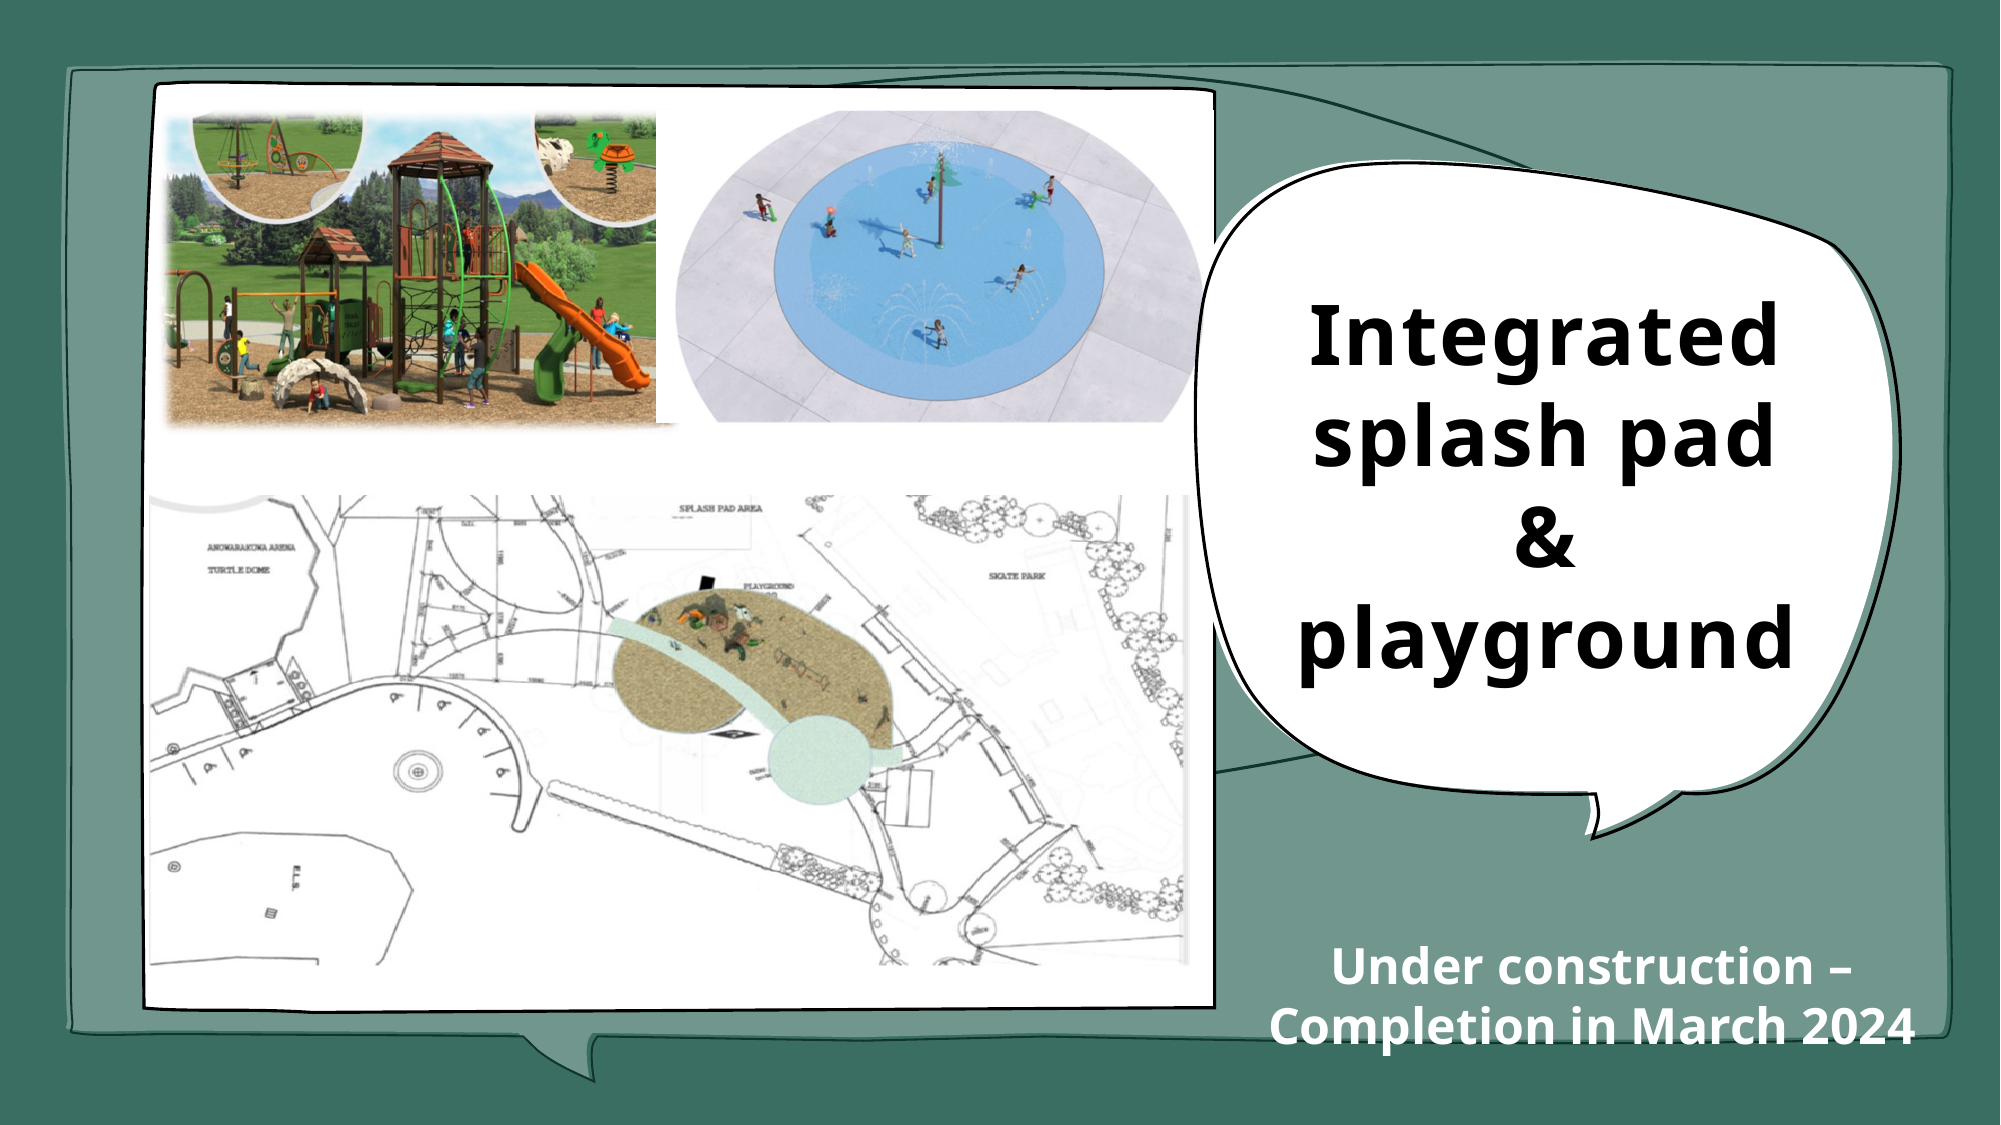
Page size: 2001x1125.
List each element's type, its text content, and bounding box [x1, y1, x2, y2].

text_box Under construction – Completion in March 2024 [1239, 927, 1945, 1062]
text_box [0, 0, 2000, 1125]
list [149, 494, 1190, 966]
picture [158, 107, 1214, 436]
text_box [1584, 795, 1598, 836]
text_box [1214, 159, 1746, 262]
text_box [1195, 162, 1901, 839]
text_box [1187, 423, 1330, 761]
text_box [140, 81, 1216, 1014]
